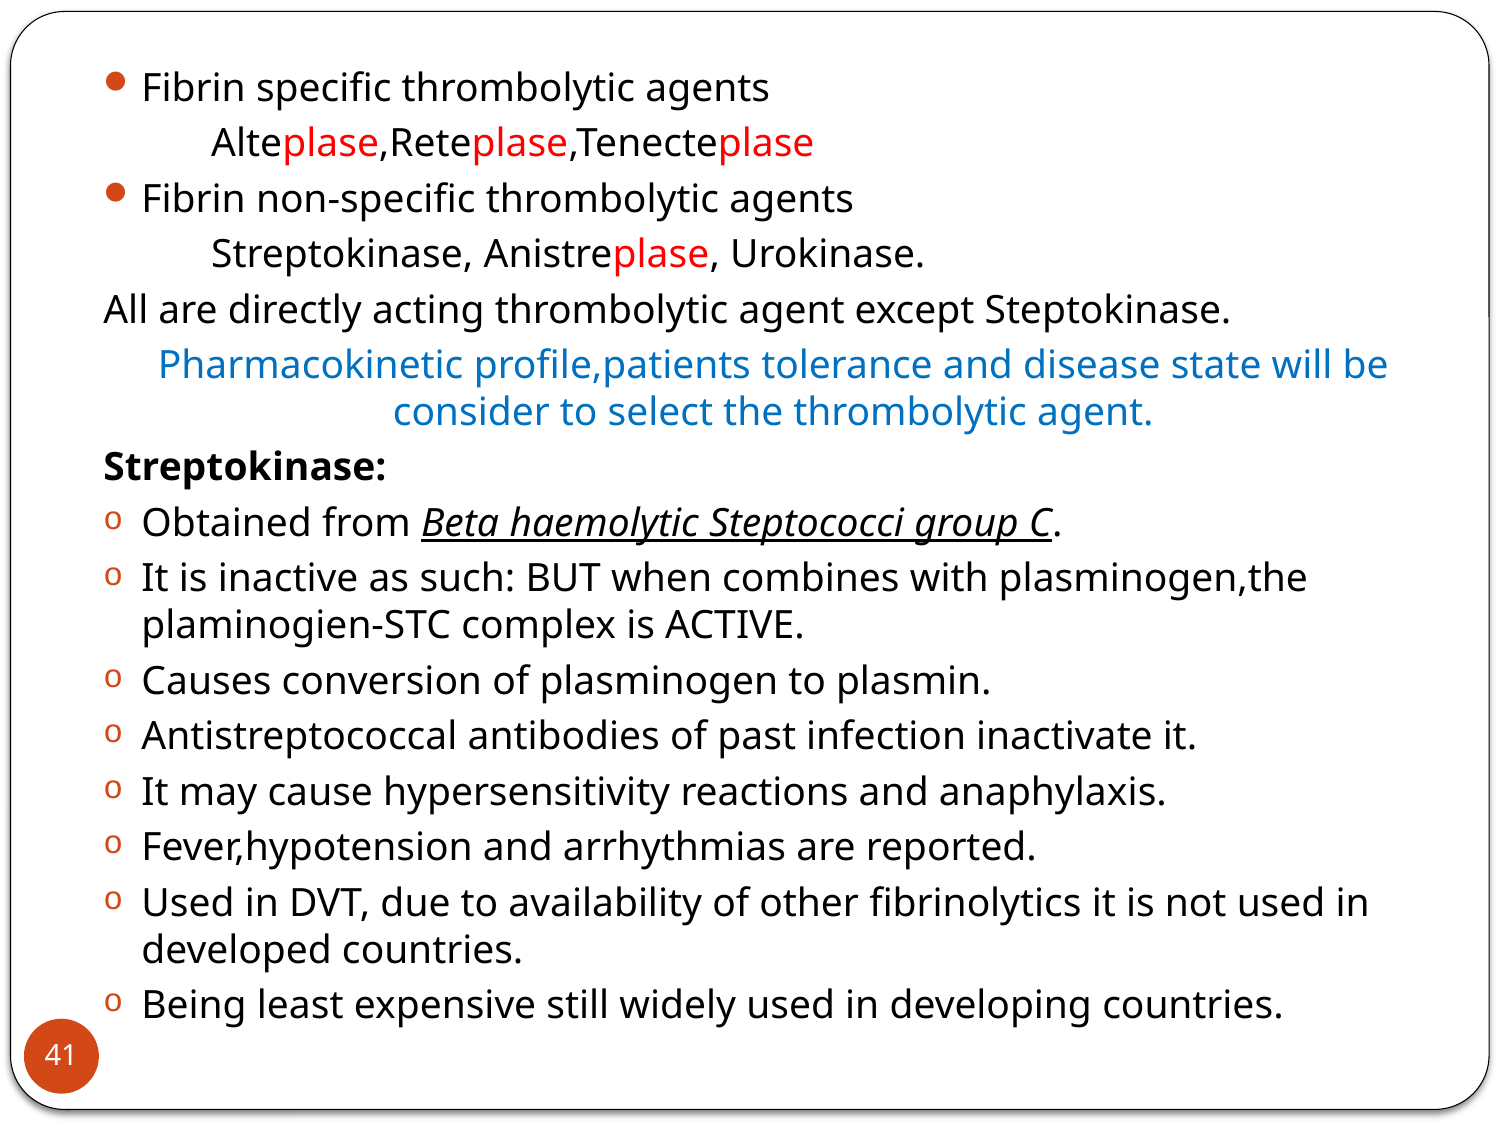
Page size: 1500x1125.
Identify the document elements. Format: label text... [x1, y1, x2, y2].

list Fibrin specific thrombolytic agents Alteplase,Reteplase,Tenecteplase Fibrin non-specific thrombolytic agents Streptokinase, Anistreplase, Urokinase. All are directly acting thrombolytic agent except Steptokinase. Pharmacokinetic profile,patients tolerance and disease state will be consider to select the thrombolytic agent. Streptokinase: Obtained from Beta haemolytic Steptococci group C. It is inactive as such: BUT when combines with plasminogen,the plaminogien-STC complex is ACTIVE. Causes conversion of plasminogen to plasmin. Antistreptococcal antibodies of past infection inactivate it. It may cause hypersensitivity reactions and anaphylaxis. Fever,hypotension and arrhythmias are reported. Used in DVT, due to availability of other fibrinolytics it is not used in developed countries. Being least expensive still widely used in developing countries. [88, 54, 1459, 1047]
slide_number 41 [23, 1018, 99, 1094]
